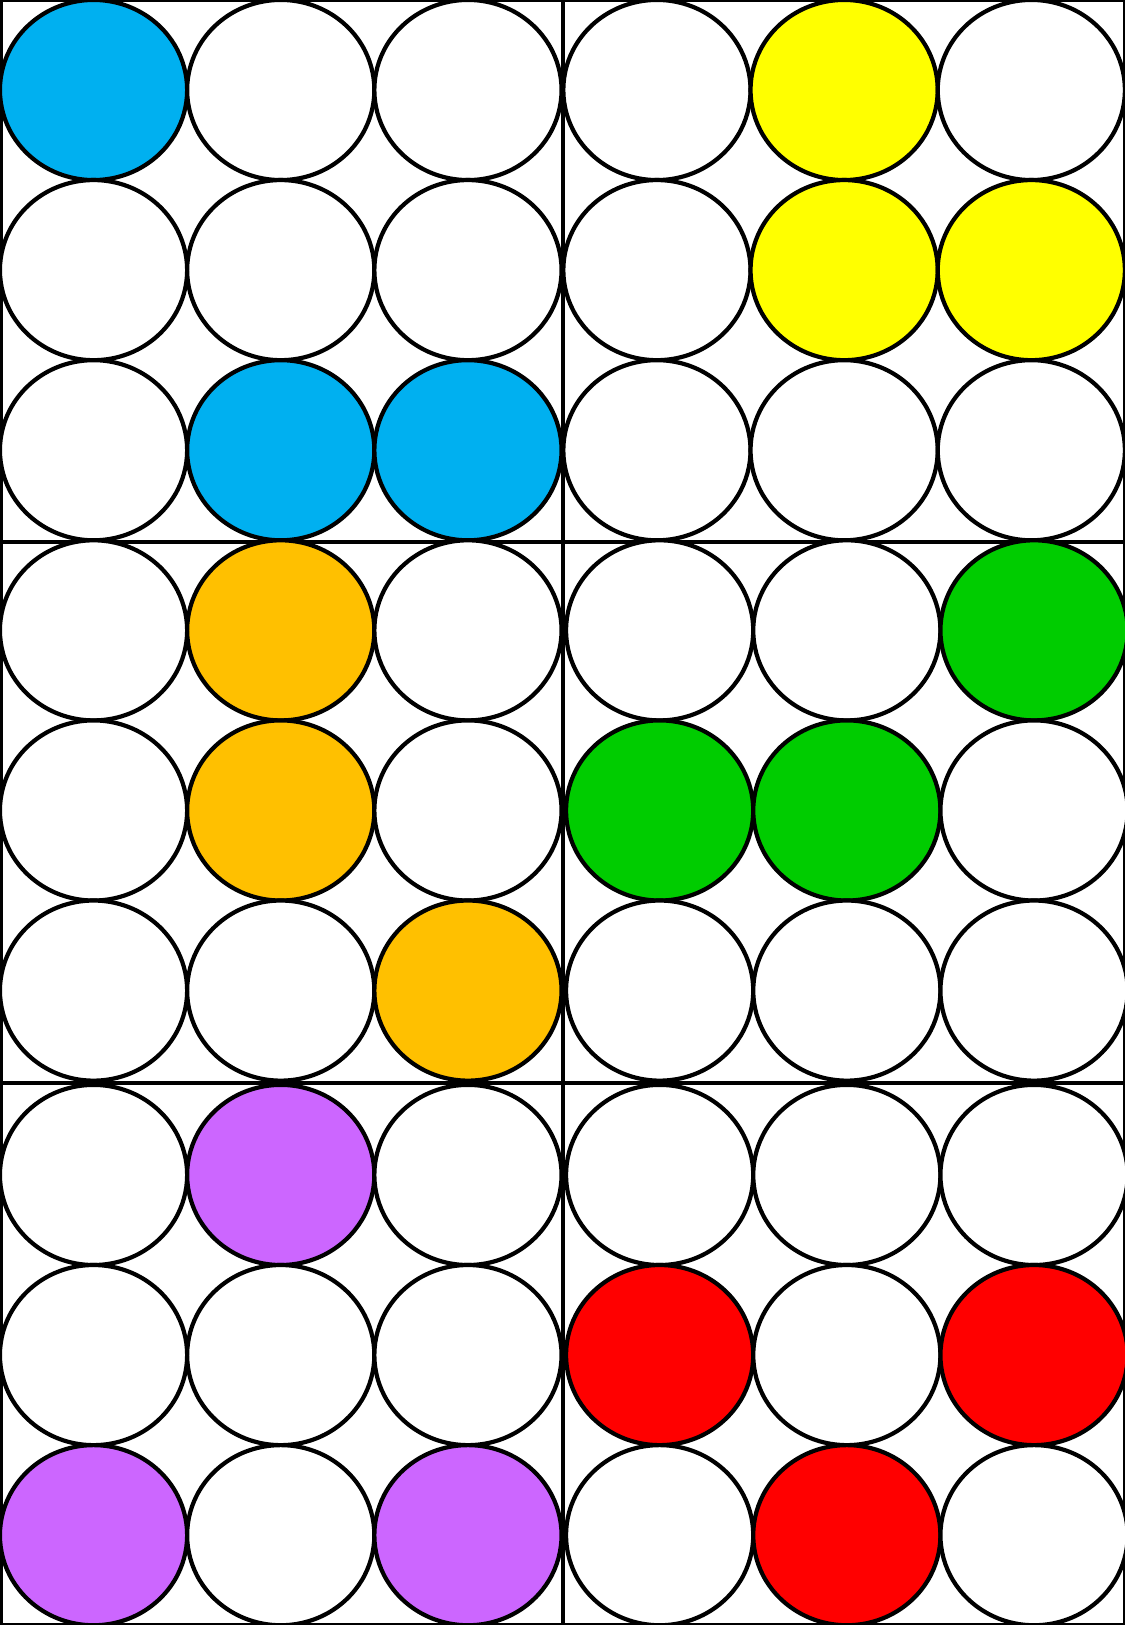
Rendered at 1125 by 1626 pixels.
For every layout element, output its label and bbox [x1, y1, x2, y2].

table_cell [1059, 1392, 1123, 1498]
table_cell [1058, 1027, 1123, 1081]
text_box [748, 0, 938, 180]
text_box [185, 358, 374, 540]
table_cell [880, 1557, 1001, 1623]
table_header [3, 483, 67, 540]
text_box [751, 538, 940, 720]
text_box [372, 538, 564, 720]
text_box [0, 1443, 187, 1625]
text_box [185, 1443, 374, 1625]
text_box [0, 358, 187, 540]
table_cell [117, 834, 258, 967]
table_header [305, 292, 444, 428]
text_box [0, 718, 187, 901]
text_box [372, 898, 564, 1083]
text_box [751, 718, 940, 900]
table_cell [870, 652, 1011, 789]
text_box [372, 1262, 564, 1445]
table_cell [565, 830, 636, 971]
text_box [372, 0, 562, 180]
table_cell [119, 1198, 256, 1332]
table_header [1058, 480, 1123, 540]
table_header [1056, 300, 1123, 420]
table_cell [3, 1208, 68, 1322]
table_cell [306, 1197, 443, 1333]
table_cell [883, 544, 997, 609]
table_cell [870, 832, 1011, 969]
table_cell [493, 1201, 561, 1329]
table_cell [565, 1010, 636, 1081]
table_cell [1057, 847, 1123, 954]
table_cell [1071, 544, 1123, 594]
table_cell [3, 1388, 69, 1502]
text_box [185, 538, 374, 720]
text_box [751, 898, 940, 1083]
table_cell [3, 544, 57, 597]
table_header [3, 303, 69, 417]
table_header [306, 112, 443, 248]
text_box [561, 358, 751, 541]
table_cell [685, 1085, 821, 1152]
text_box [185, 1082, 374, 1265]
text_box [748, 177, 938, 360]
table_cell [683, 653, 823, 788]
table_header [681, 292, 820, 428]
table_header [118, 113, 256, 247]
text_box [938, 538, 1125, 720]
table_cell [492, 1016, 561, 1081]
text_box [372, 718, 564, 900]
table_cell [684, 1378, 822, 1513]
text_box [938, 718, 1125, 900]
text_box [0, 538, 187, 720]
table_cell [3, 1085, 68, 1142]
table_cell [1057, 667, 1123, 774]
table_cell [501, 1561, 561, 1623]
text_box [751, 1443, 940, 1625]
table_cell [871, 1012, 1010, 1081]
table_cell [117, 653, 257, 787]
text_box [563, 1262, 753, 1445]
text_box [563, 538, 753, 720]
table_header [492, 296, 561, 425]
table_cell [313, 1557, 435, 1623]
text_box [938, 1082, 1125, 1265]
table_header [313, 2, 436, 68]
table_cell [493, 1085, 561, 1149]
table_cell [1067, 1572, 1123, 1623]
text_box [561, 177, 751, 360]
text_box [938, 898, 1125, 1083]
table_cell [305, 1377, 443, 1513]
table_header [869, 293, 1007, 428]
text_box [751, 1082, 940, 1265]
table_header [120, 473, 255, 540]
table_cell [683, 833, 824, 968]
table_cell [565, 544, 623, 611]
table_cell [565, 1085, 634, 1156]
text_box [185, 718, 374, 900]
text_box [0, 0, 187, 180]
table_header [118, 293, 256, 427]
text_box [935, 0, 1125, 180]
table_header [126, 2, 249, 67]
text_box [935, 358, 1125, 541]
table_cell [130, 544, 244, 607]
text_box [0, 1262, 187, 1445]
text_box [185, 898, 374, 1083]
text_box [185, 0, 374, 180]
table_cell [306, 1085, 442, 1153]
table_cell [493, 1381, 561, 1510]
table_cell [118, 1378, 256, 1512]
table_cell [1059, 1212, 1123, 1318]
table_header [307, 473, 442, 540]
table_header [870, 473, 1005, 540]
text_box [748, 358, 938, 541]
text_box [563, 718, 753, 901]
table_cell [872, 1085, 1009, 1153]
text_box [185, 177, 374, 360]
table_header [3, 123, 69, 237]
table_header [689, 2, 812, 68]
table_header [869, 113, 1006, 247]
table_cell [3, 843, 70, 958]
table_cell [3, 1568, 61, 1623]
table_header [683, 472, 818, 540]
table_cell [692, 1558, 814, 1623]
table_header [500, 2, 561, 64]
text_box [372, 1082, 564, 1265]
table_header [493, 116, 561, 244]
table_header [565, 119, 632, 241]
table_cell [304, 653, 445, 788]
table_cell [565, 1194, 635, 1336]
text_box [751, 1262, 940, 1445]
text_box [563, 1082, 753, 1265]
table_cell [565, 650, 636, 791]
table_cell [3, 1024, 70, 1081]
table_header [3, 2, 61, 57]
text_box [185, 1262, 374, 1445]
table_cell [304, 833, 445, 968]
table_header [565, 2, 625, 61]
table_cell [505, 544, 561, 605]
table_cell [304, 1013, 444, 1081]
text_box [372, 177, 562, 360]
text_box [0, 1082, 187, 1265]
table_cell [565, 1555, 627, 1623]
table_header [565, 479, 631, 540]
text_box [561, 0, 750, 180]
table_cell [683, 1013, 823, 1081]
text_box [0, 177, 187, 360]
table_cell [565, 1374, 635, 1516]
table_cell [491, 836, 561, 965]
table_cell [3, 663, 70, 778]
text_box [372, 1443, 564, 1625]
text_box [563, 898, 753, 1083]
text_box [935, 177, 1125, 360]
table_cell [117, 1014, 257, 1081]
table_header [1063, 2, 1123, 60]
text_box [563, 1443, 753, 1625]
text_box [938, 1443, 1125, 1625]
table_header [565, 299, 633, 421]
table_header [876, 2, 999, 67]
text_box [0, 898, 187, 1083]
table_header [1056, 120, 1123, 240]
table_header [682, 112, 819, 248]
table_cell [872, 1197, 1009, 1333]
table_cell [1060, 1085, 1123, 1138]
table_cell [126, 1558, 248, 1623]
text_box [938, 1262, 1125, 1445]
table_cell [491, 656, 561, 785]
table_cell [685, 1198, 822, 1332]
text_box [372, 358, 562, 540]
table_cell [317, 544, 431, 608]
table_cell [696, 544, 810, 608]
table_cell [871, 1377, 1009, 1513]
table_cell [119, 1085, 255, 1152]
table_header [494, 476, 561, 540]
